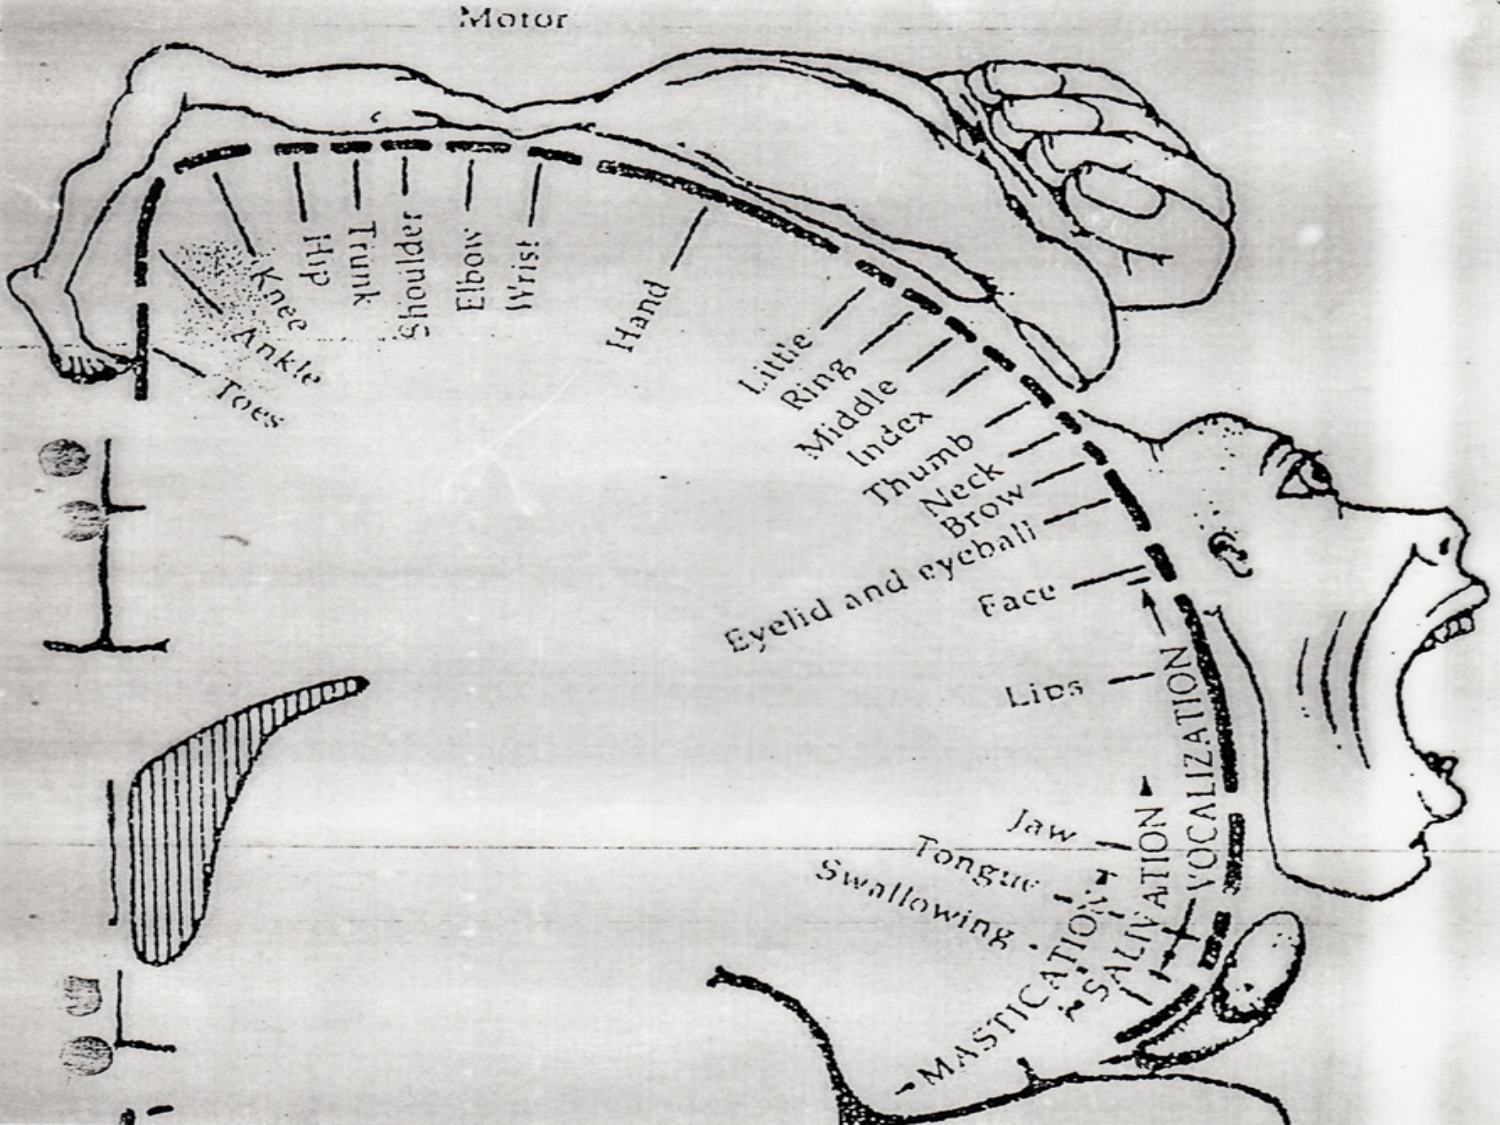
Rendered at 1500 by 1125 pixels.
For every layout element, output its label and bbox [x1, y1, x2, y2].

list [0, 0, 1500, 1125]
